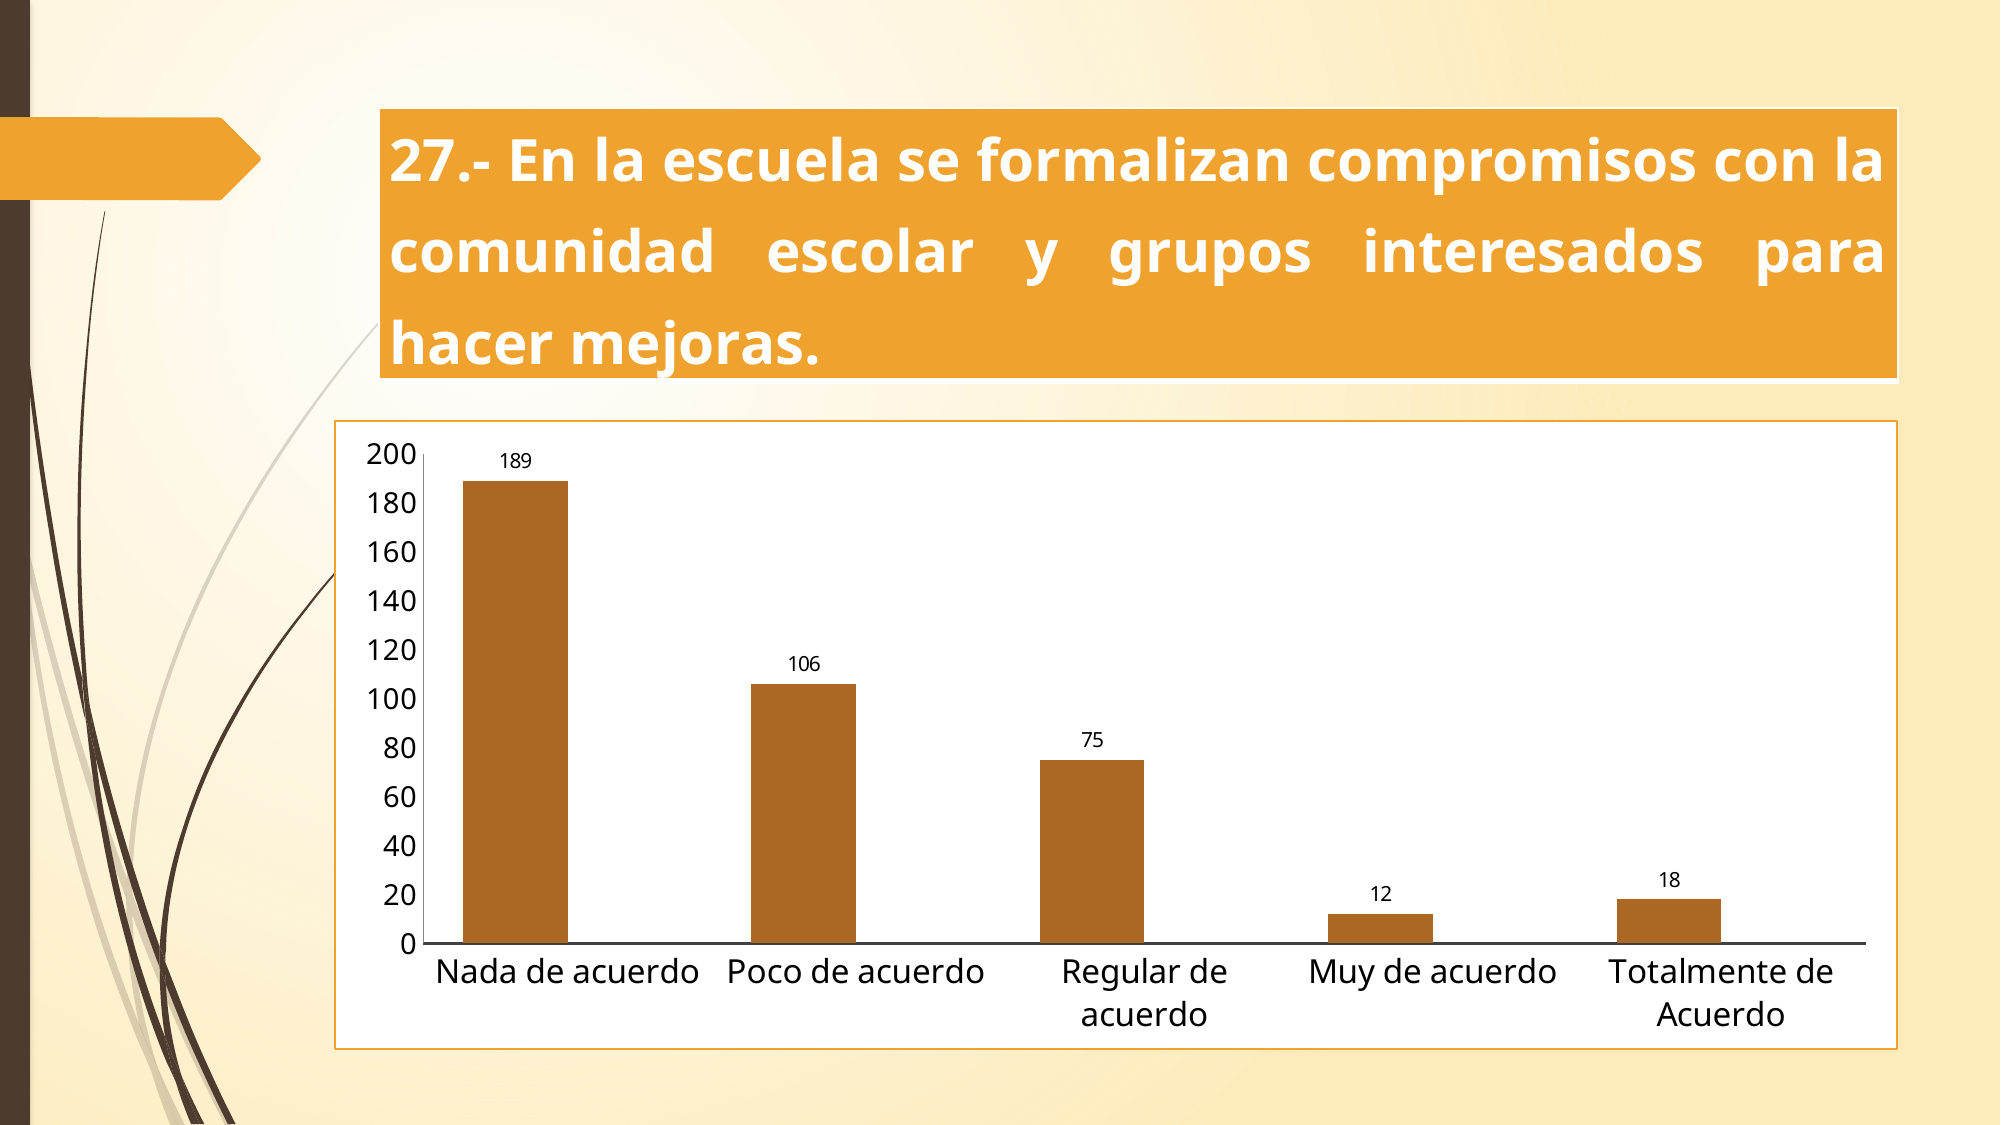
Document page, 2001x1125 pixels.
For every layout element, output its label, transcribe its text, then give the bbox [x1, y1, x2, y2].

chart [333, 420, 1899, 1051]
table_header 27.- En la escuela se formalizan compromisos con la comunidad escolar y grupos interesados para hacer mejoras. [380, 109, 1897, 378]
